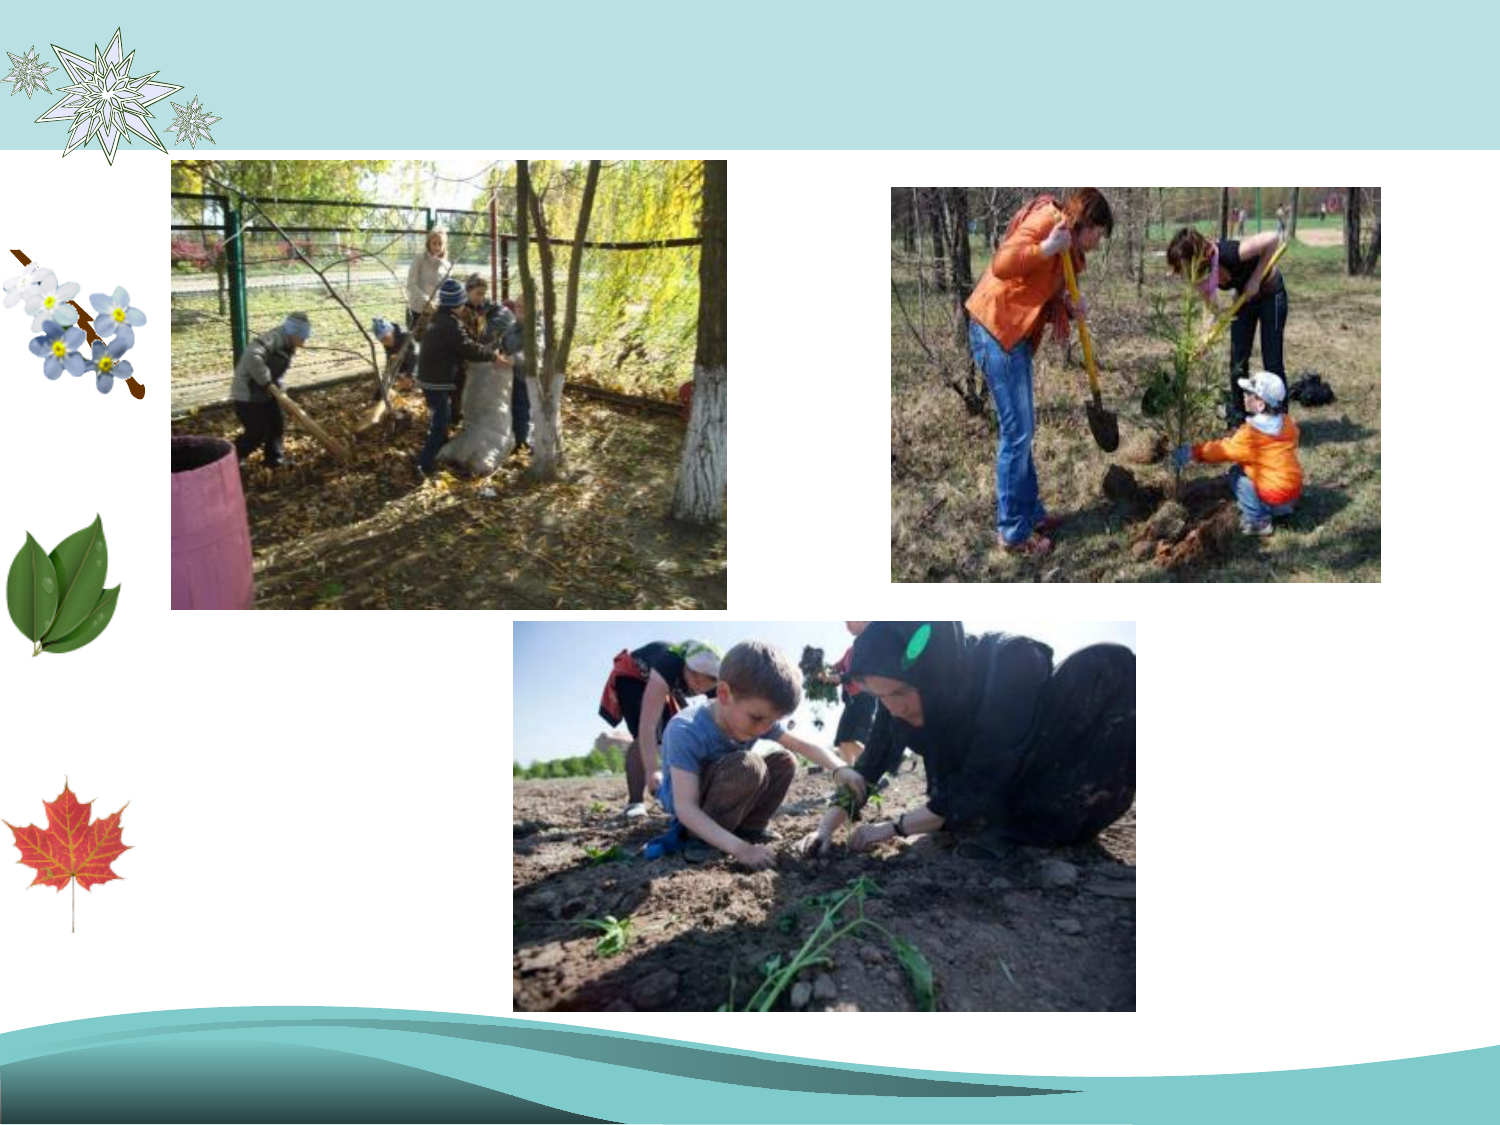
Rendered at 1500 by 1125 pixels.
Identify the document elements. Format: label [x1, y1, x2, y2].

picture [0, 774, 136, 933]
picture [891, 187, 1381, 584]
picture [0, 260, 150, 396]
picture [0, 512, 150, 663]
picture [170, 160, 727, 610]
picture [513, 621, 1137, 1012]
